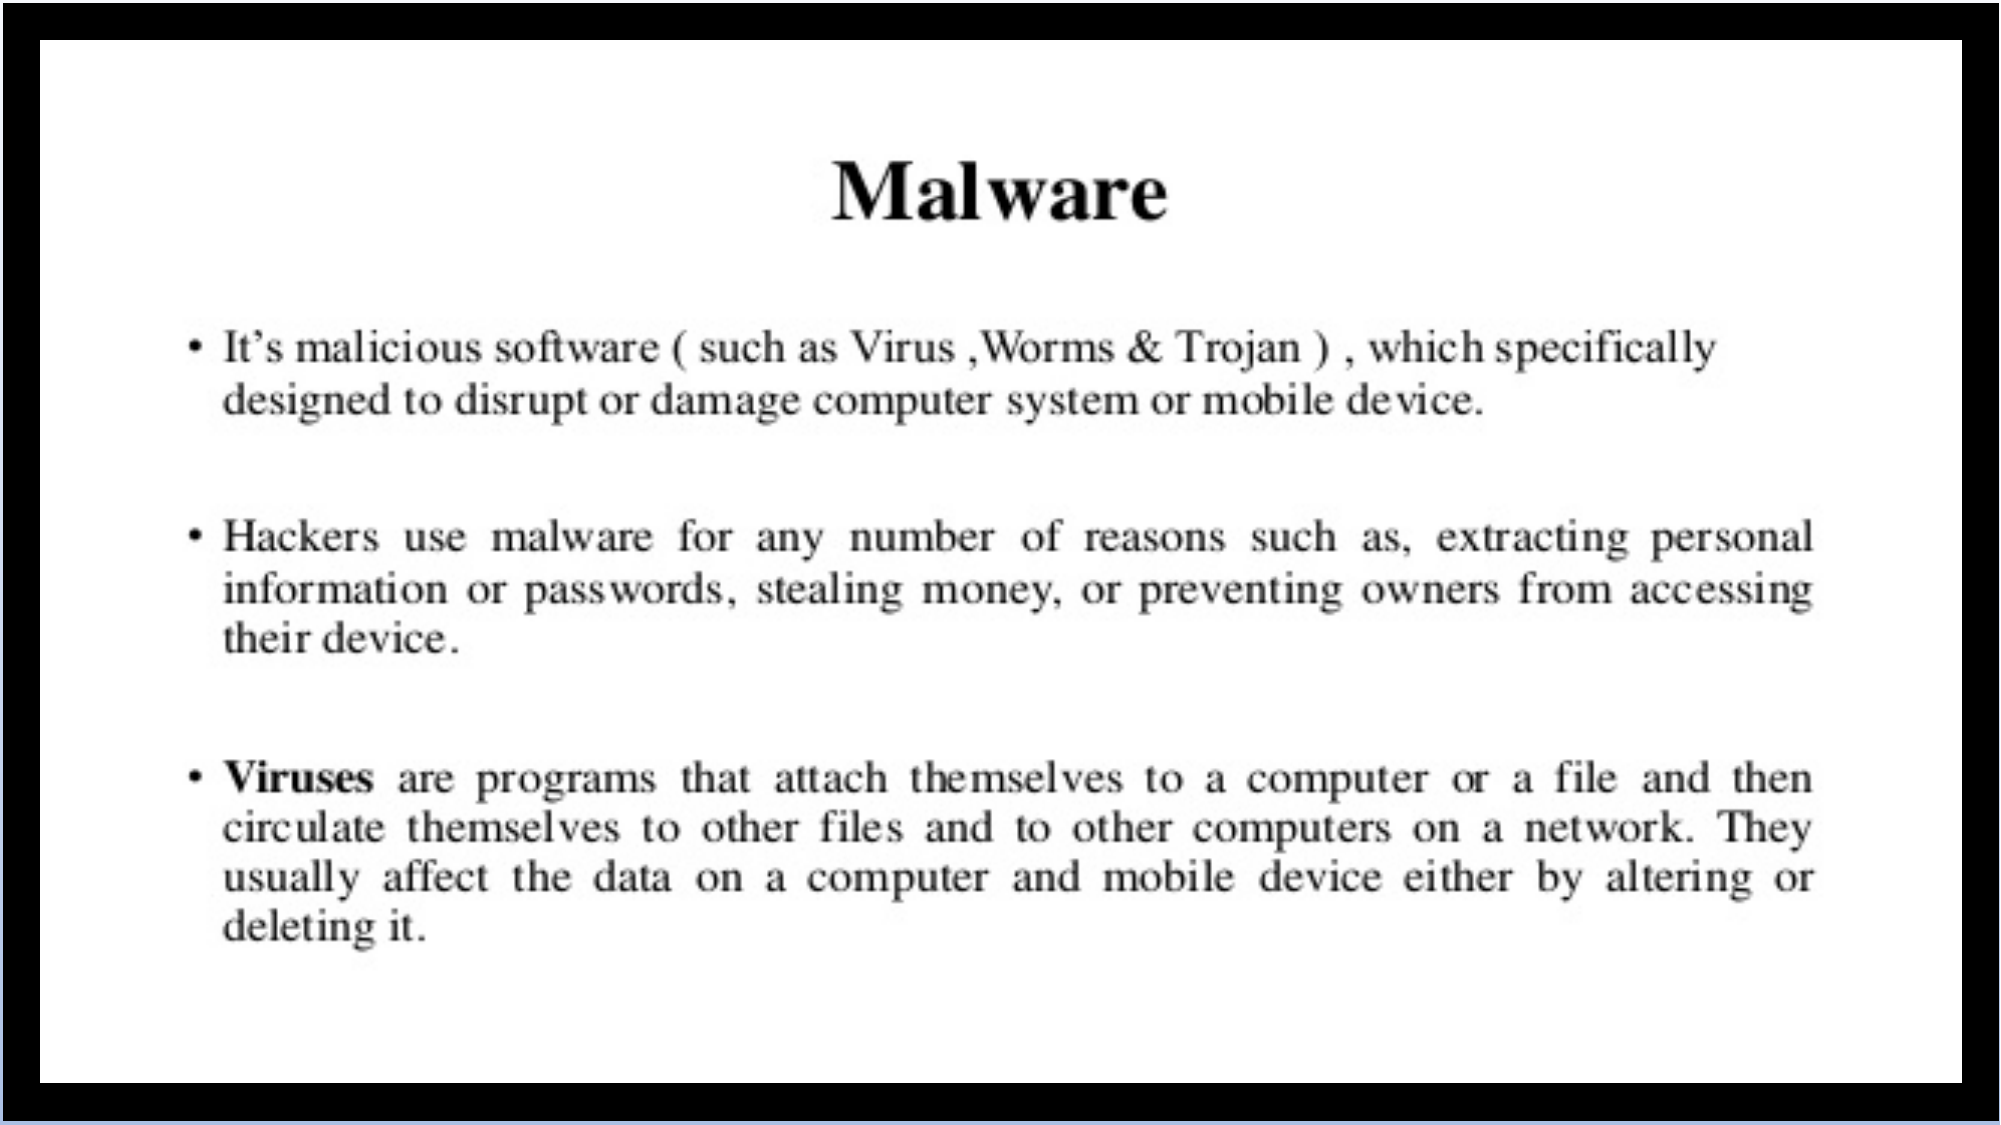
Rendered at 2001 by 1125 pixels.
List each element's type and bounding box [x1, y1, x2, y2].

list [40, 40, 1962, 1084]
